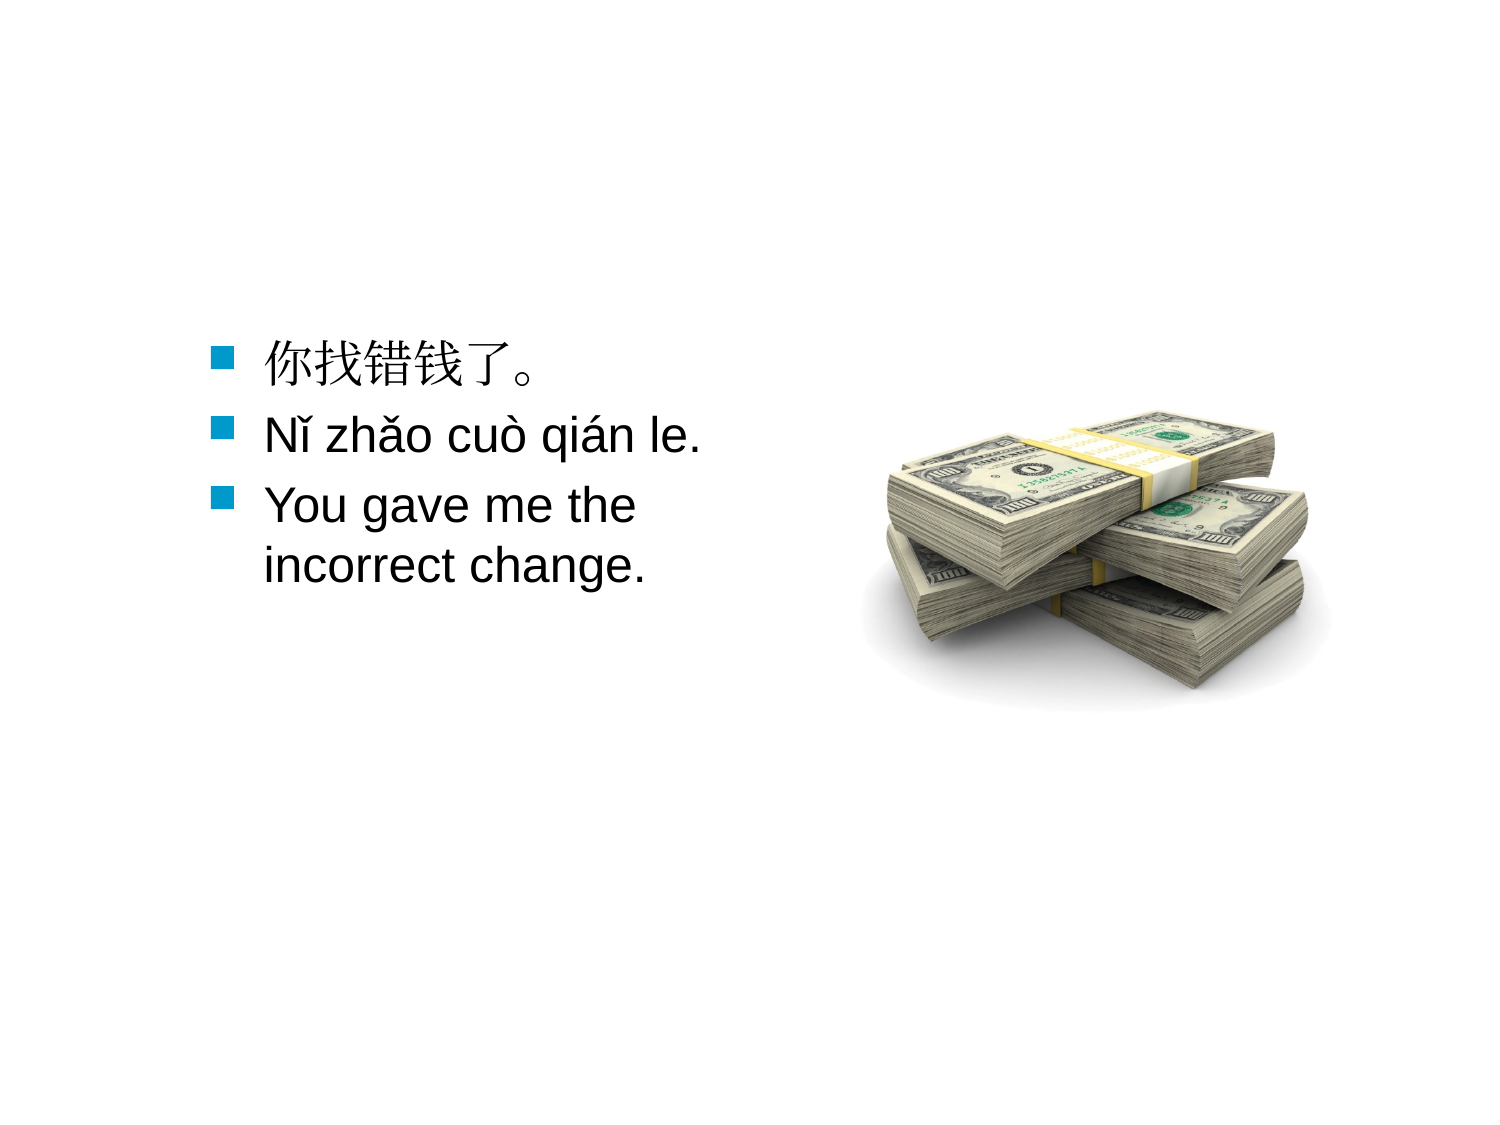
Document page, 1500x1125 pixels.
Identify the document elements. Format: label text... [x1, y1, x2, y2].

list 你找错钱了。 Nǐ zhǎo cuò qián le. You gave me the incorrect change. [192, 324, 818, 1001]
picture [844, 361, 1344, 736]
